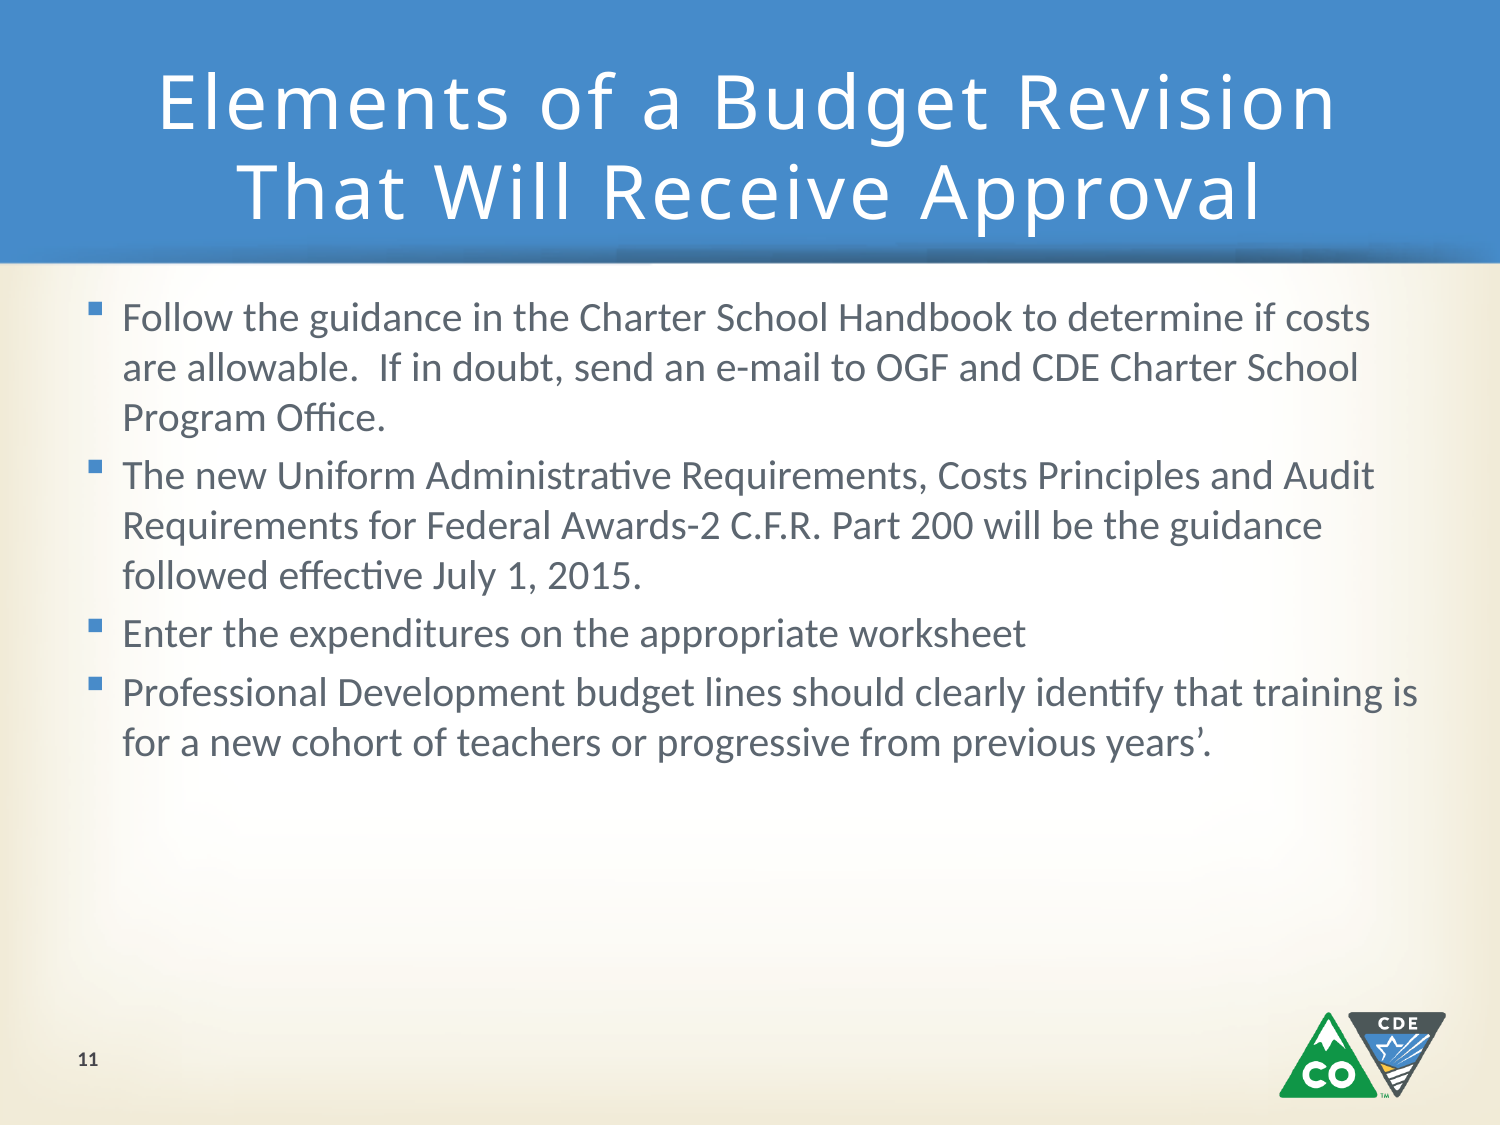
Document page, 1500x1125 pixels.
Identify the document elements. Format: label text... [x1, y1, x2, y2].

title Elements of a Budget Revision That Will Receive Approval [62, 58, 1438, 232]
list Follow the guidance in the Charter School Handbook to determine if costs are allowable. If in doubt, send an e-mail to OGF and CDE Charter School Program Office. The new Uniform Administrative Requirements, Costs Principles and Audit Requirements for Federal Awards-2 C.F.R. Part 200 will be the guidance followed effective July 1, 2015. Enter the expenditures on the appropriate worksheet Professional Development budget lines should clearly identify that training is for a new cohort of teachers or progressive from previous years’. [62, 281, 1442, 1005]
picture [0, 0, 1500, 1125]
footer 11 [62, 1027, 538, 1088]
